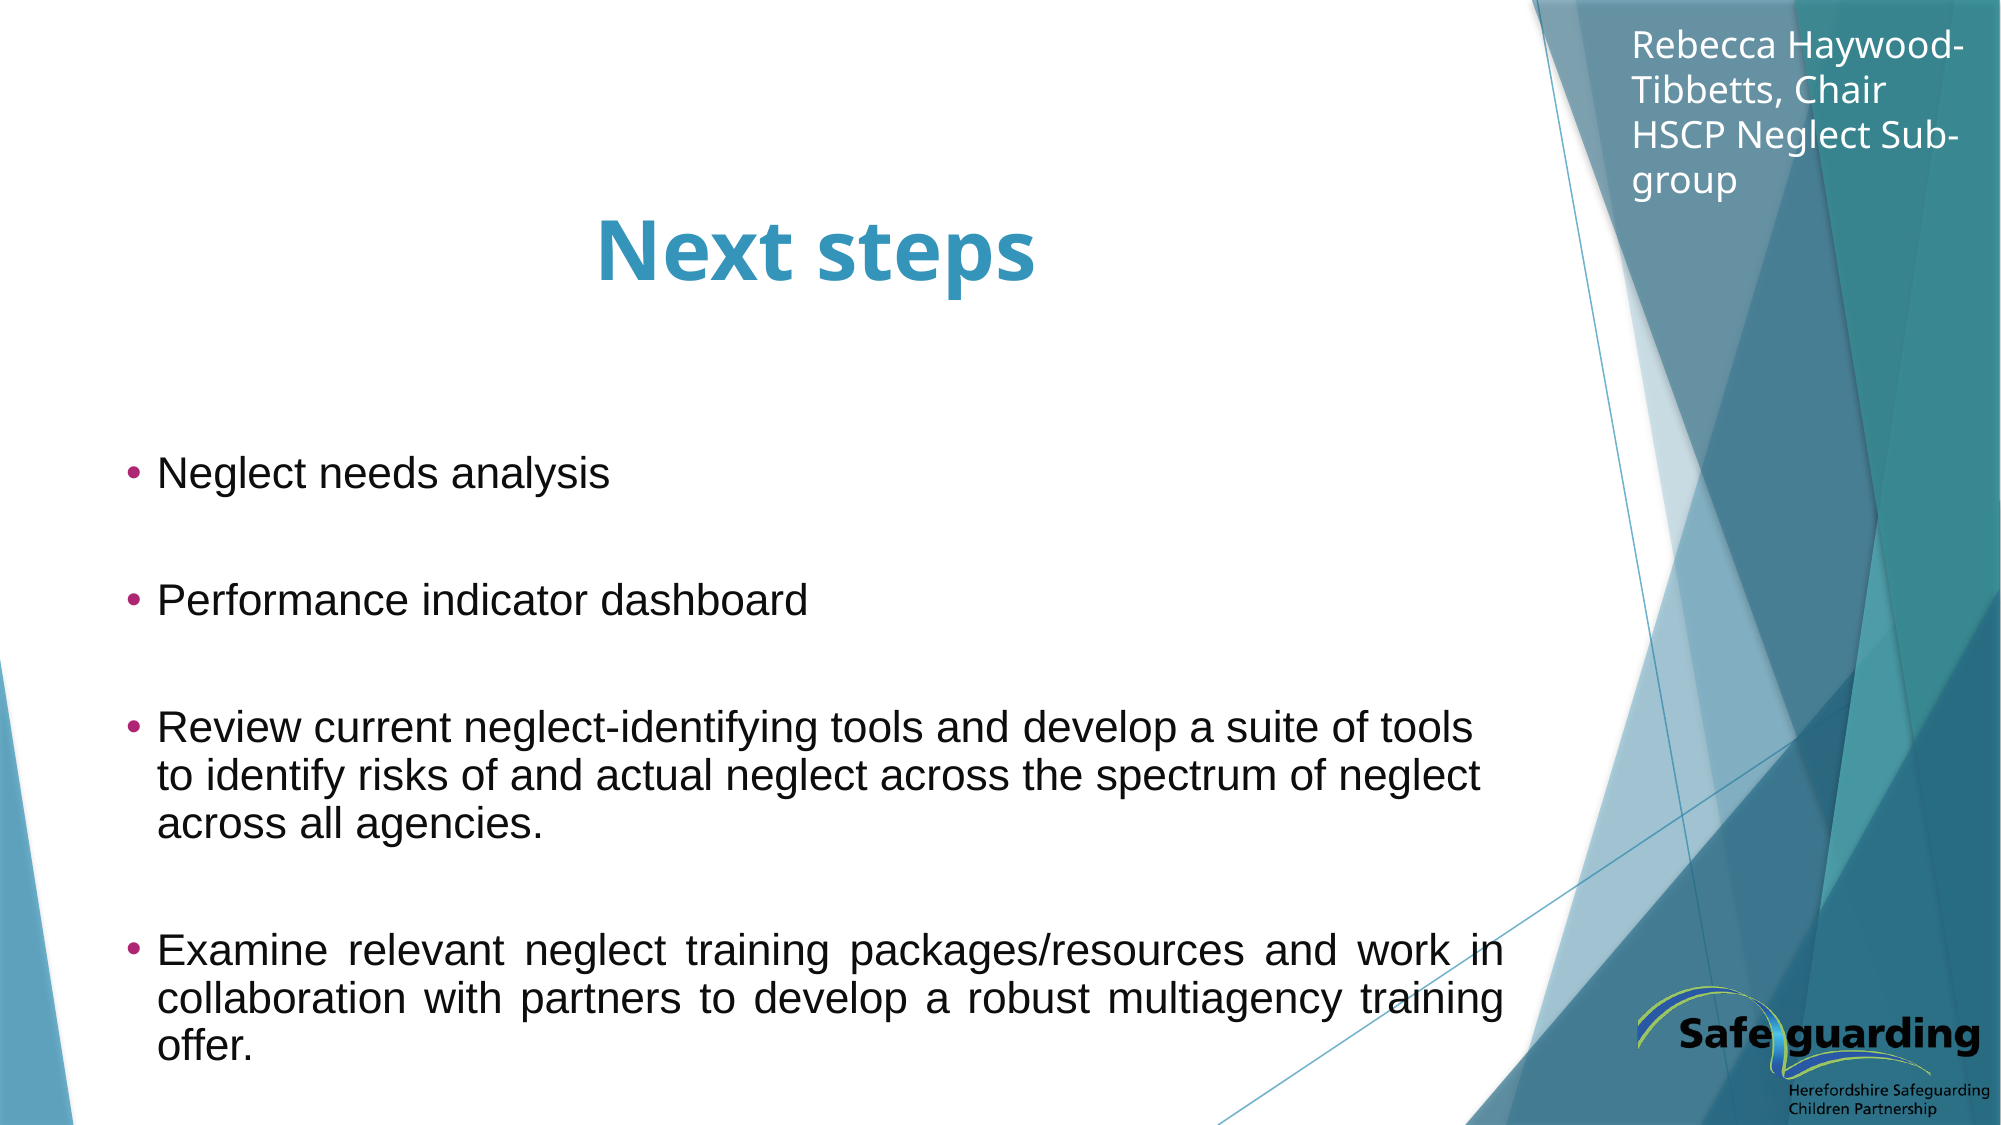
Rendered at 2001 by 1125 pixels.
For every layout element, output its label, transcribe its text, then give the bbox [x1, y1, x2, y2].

text_box Rebecca Haywood-Tibbetts, Chair HSCP Neglect Sub-group [1616, 13, 1984, 208]
title Next steps [111, 99, 1522, 317]
list Neglect needs analysis Performance indicator dashboard Review current neglect-identifying tools and develop a suite of tools to identify risks of and actual neglect across the spectrum of neglect across all agencies. Examine relevant neglect training packages/resources and work in collaboration with partners to develop a robust multiagency training offer. [111, 443, 1522, 1085]
picture [1605, 972, 1999, 1125]
